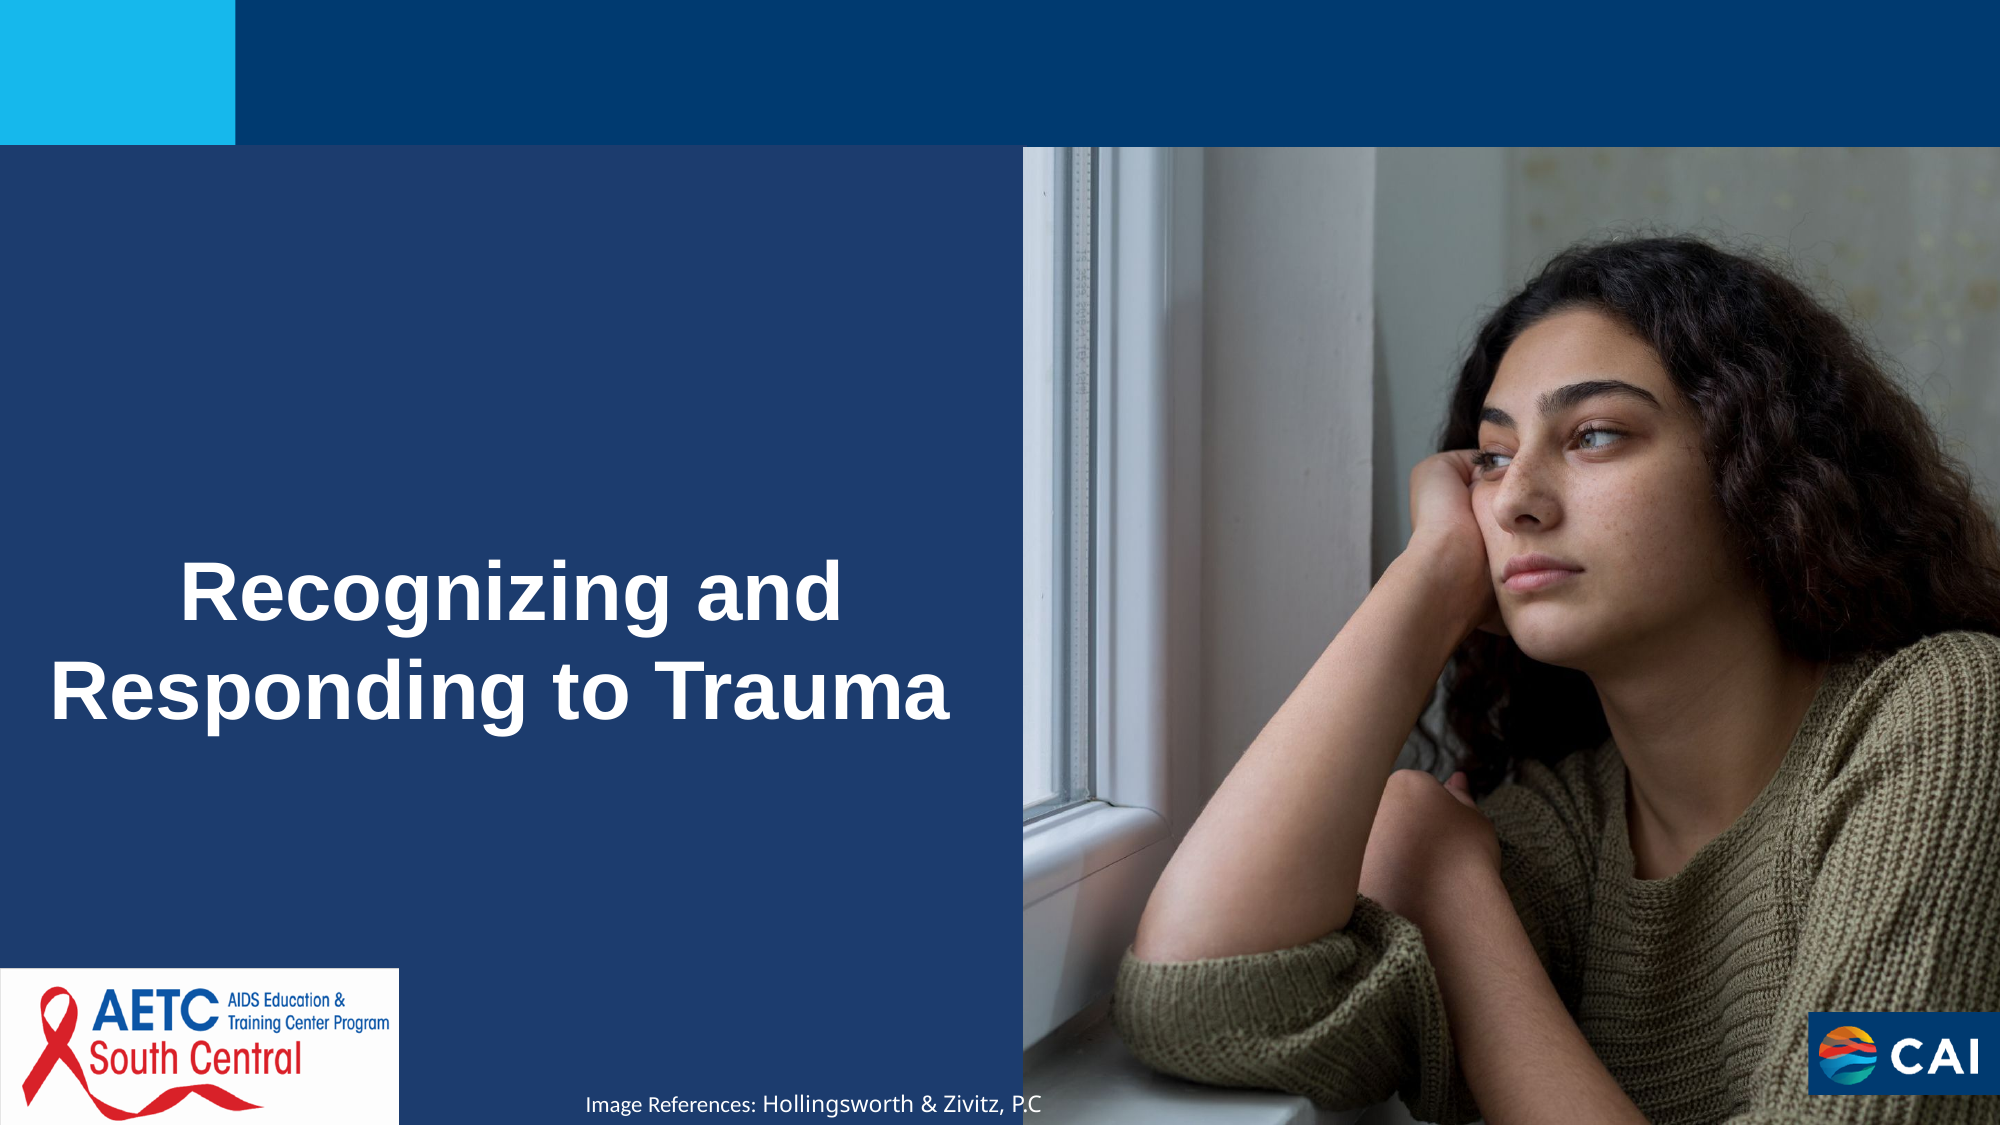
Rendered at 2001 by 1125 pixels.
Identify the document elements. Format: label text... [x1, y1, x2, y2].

picture [1023, 147, 2000, 1125]
text_box Image References: Hollingsworth & Zivitz, P.C [570, 1082, 1023, 1125]
picture [0, 968, 399, 1125]
text_box Recognizing and Responding to Trauma [0, 147, 1023, 1125]
